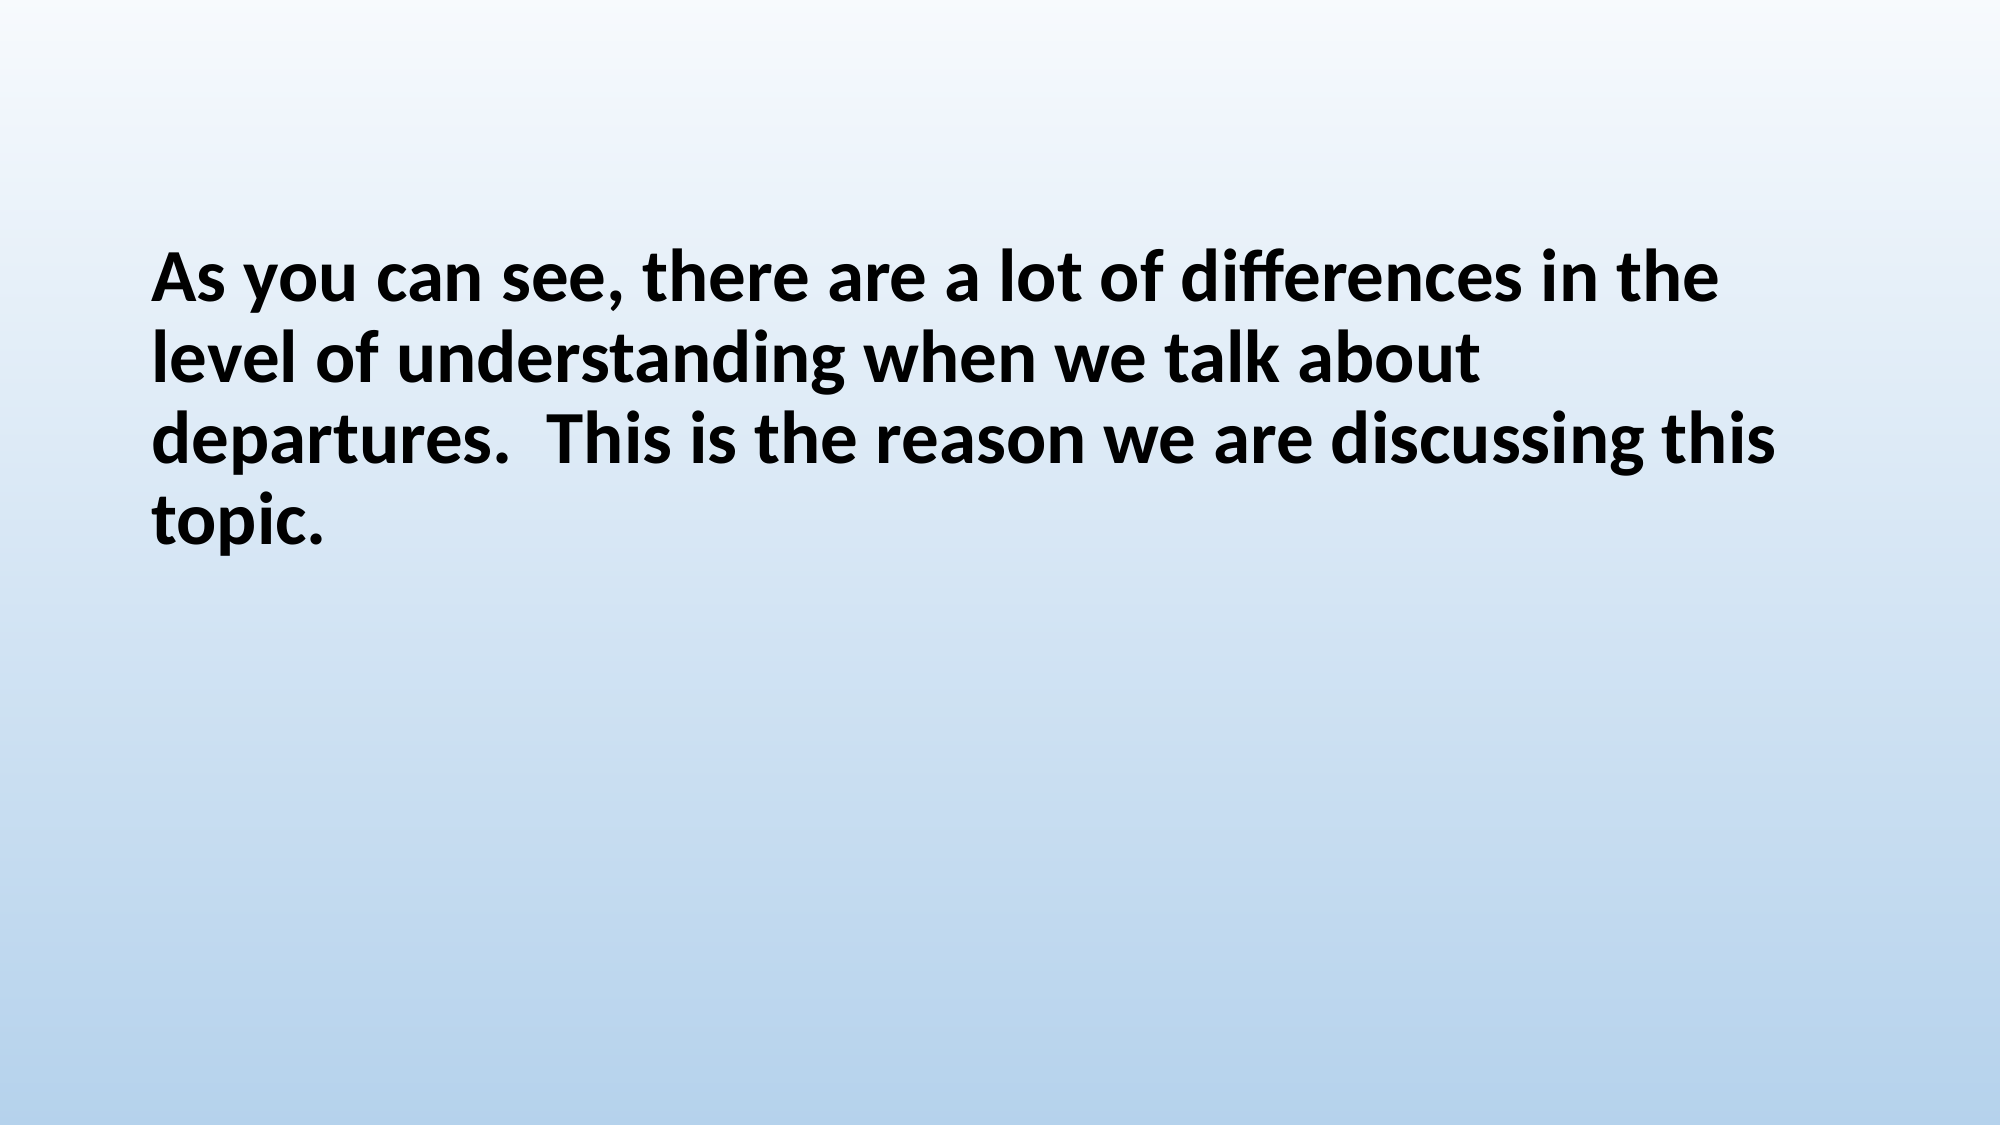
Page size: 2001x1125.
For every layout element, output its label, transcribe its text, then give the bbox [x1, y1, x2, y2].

title As you can see, there are a lot of differences in the level of understanding when we talk about departures. This is the reason we are discussing this topic. [136, 0, 1862, 719]
